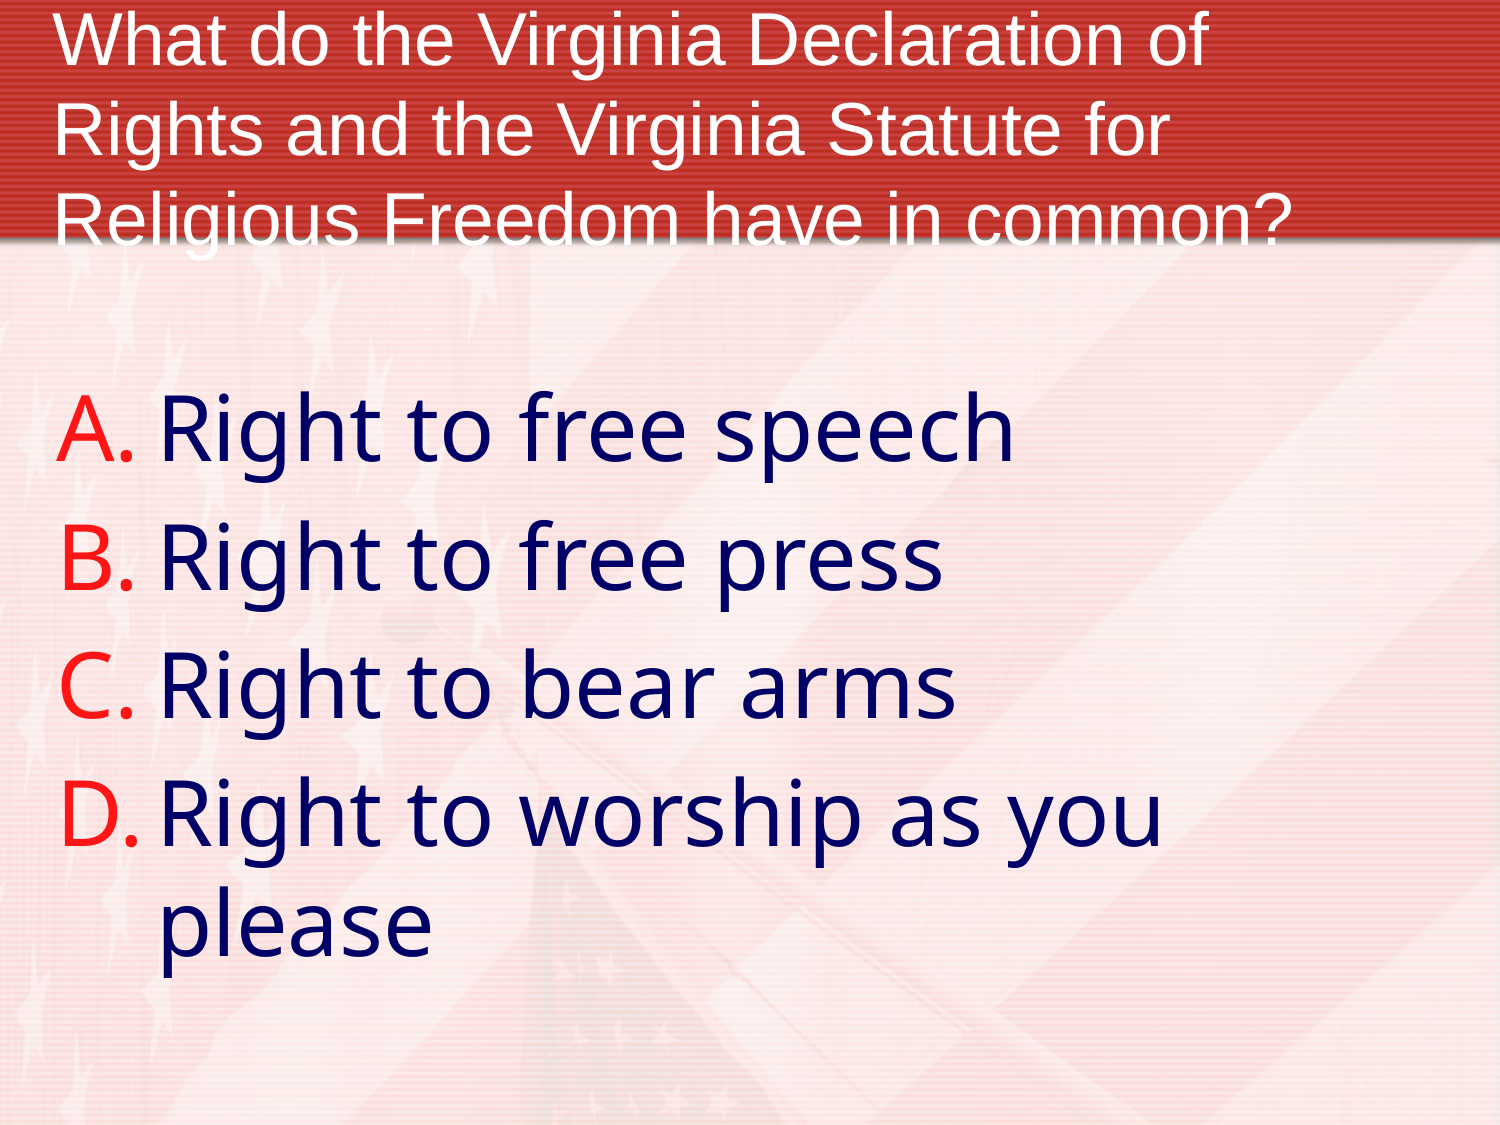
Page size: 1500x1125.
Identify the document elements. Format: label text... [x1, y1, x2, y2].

picture [0, 0, 1500, 1125]
list Right to free speech Right to free press Right to bear arms Right to worship as you please [40, 362, 1460, 1095]
title What do the Virginia Declaration of Rights and the Virginia Statute for Religious Freedom have in common? [37, 124, 1456, 268]
